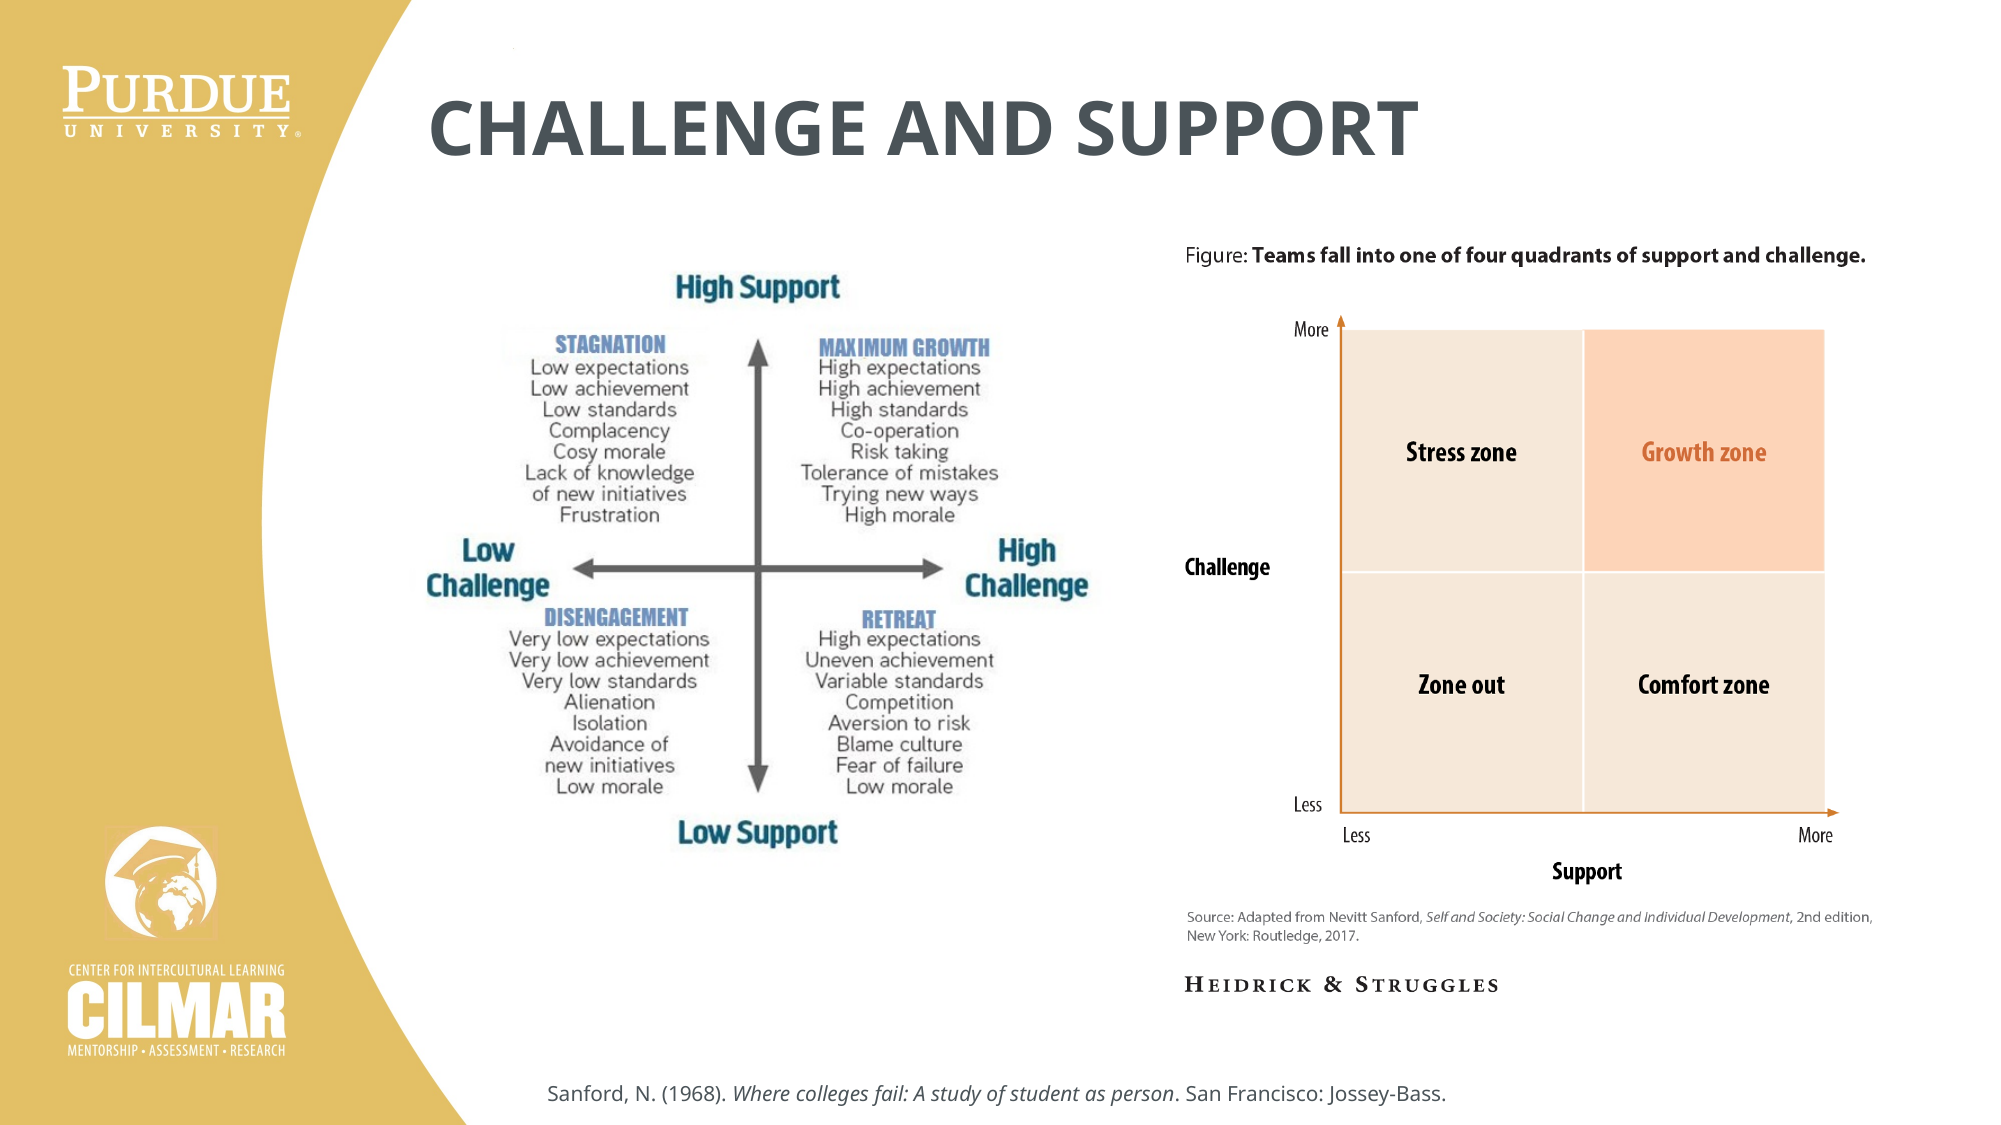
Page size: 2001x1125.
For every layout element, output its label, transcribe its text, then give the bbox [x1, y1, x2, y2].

text_box CHALLENGE AND SUPPORT [427, 67, 1427, 194]
text_box Sanford, N. (1968). Where colleges fail: A study of student as person. San Francisco: Jossey-Bass. [532, 1073, 1609, 1113]
picture [0, 0, 2001, 1125]
